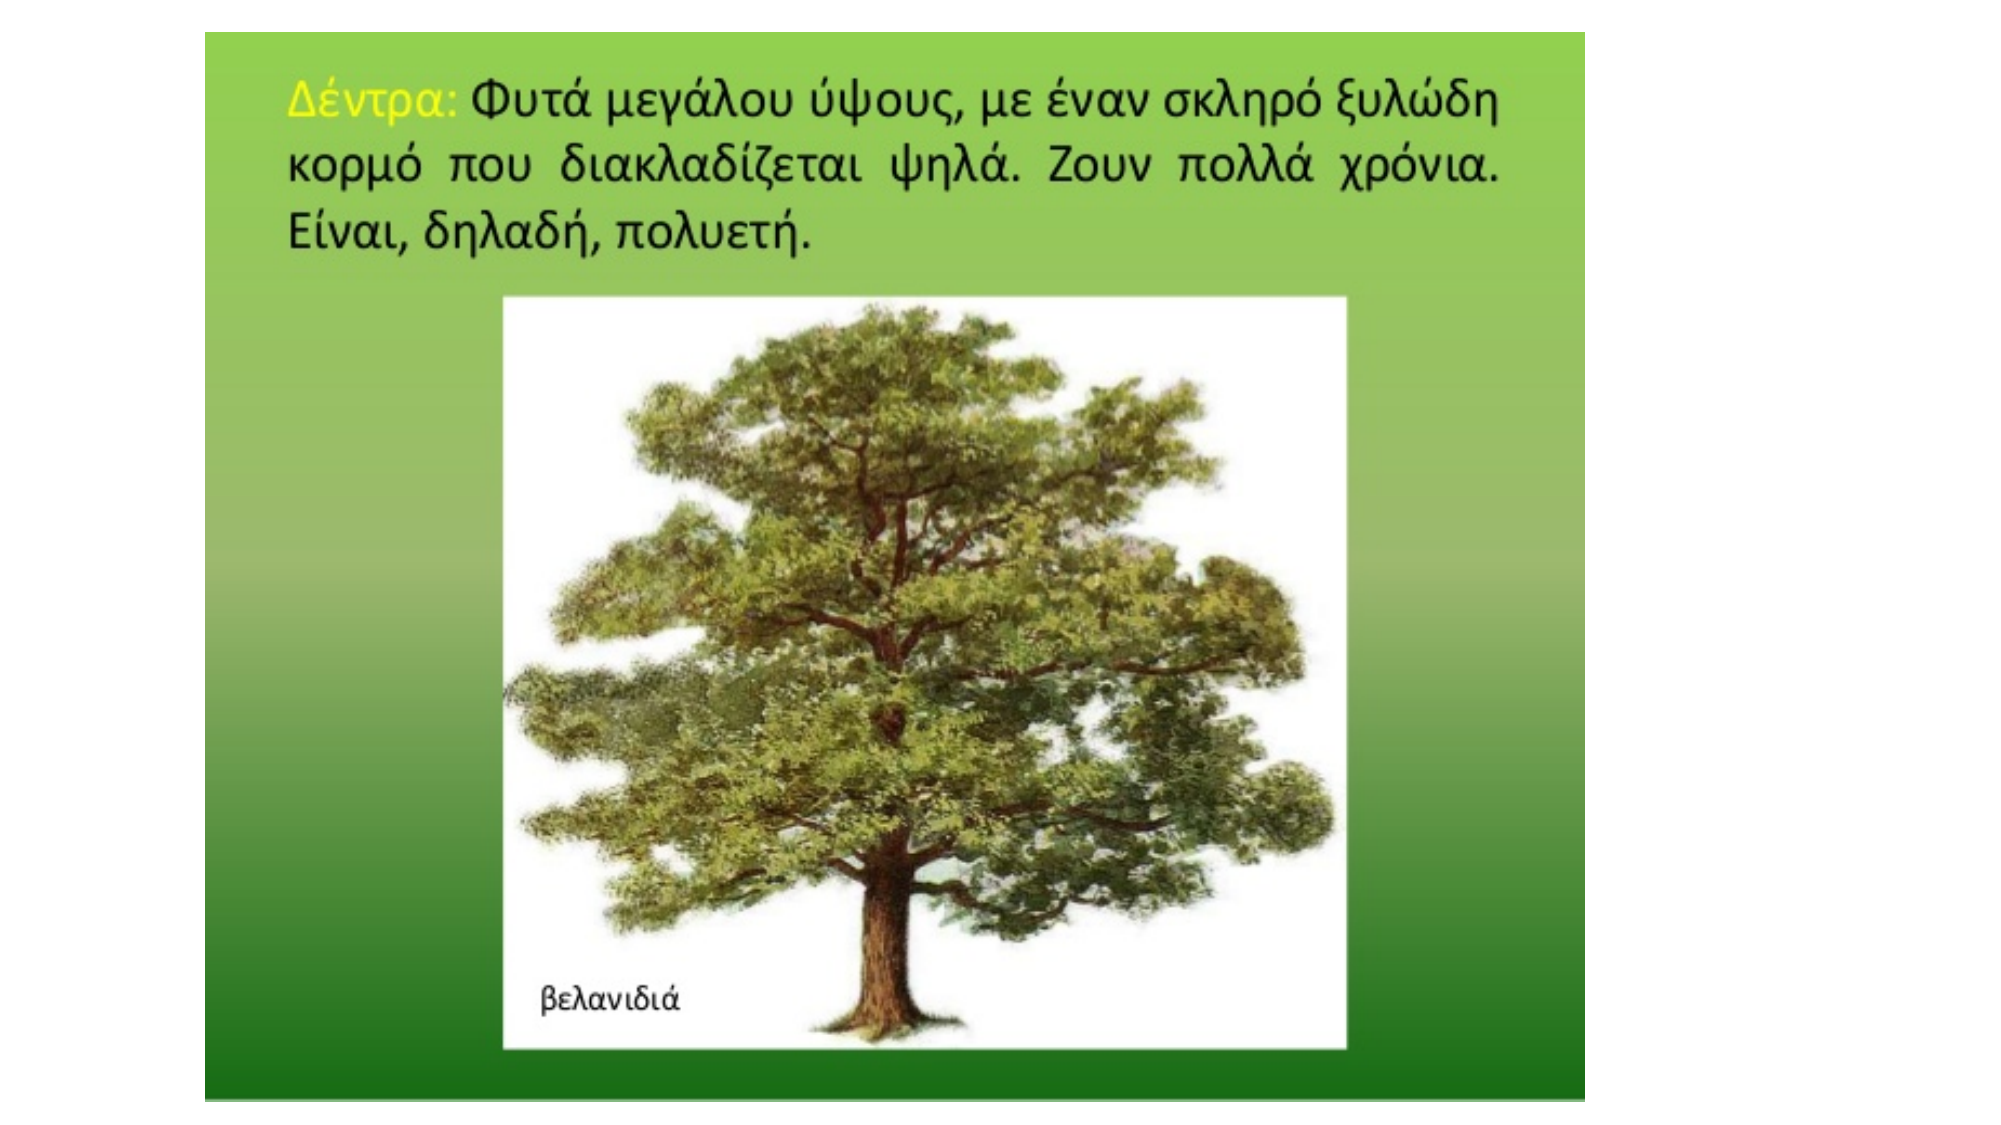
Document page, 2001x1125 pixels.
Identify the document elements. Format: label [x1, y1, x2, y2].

list [205, 32, 1585, 1102]
